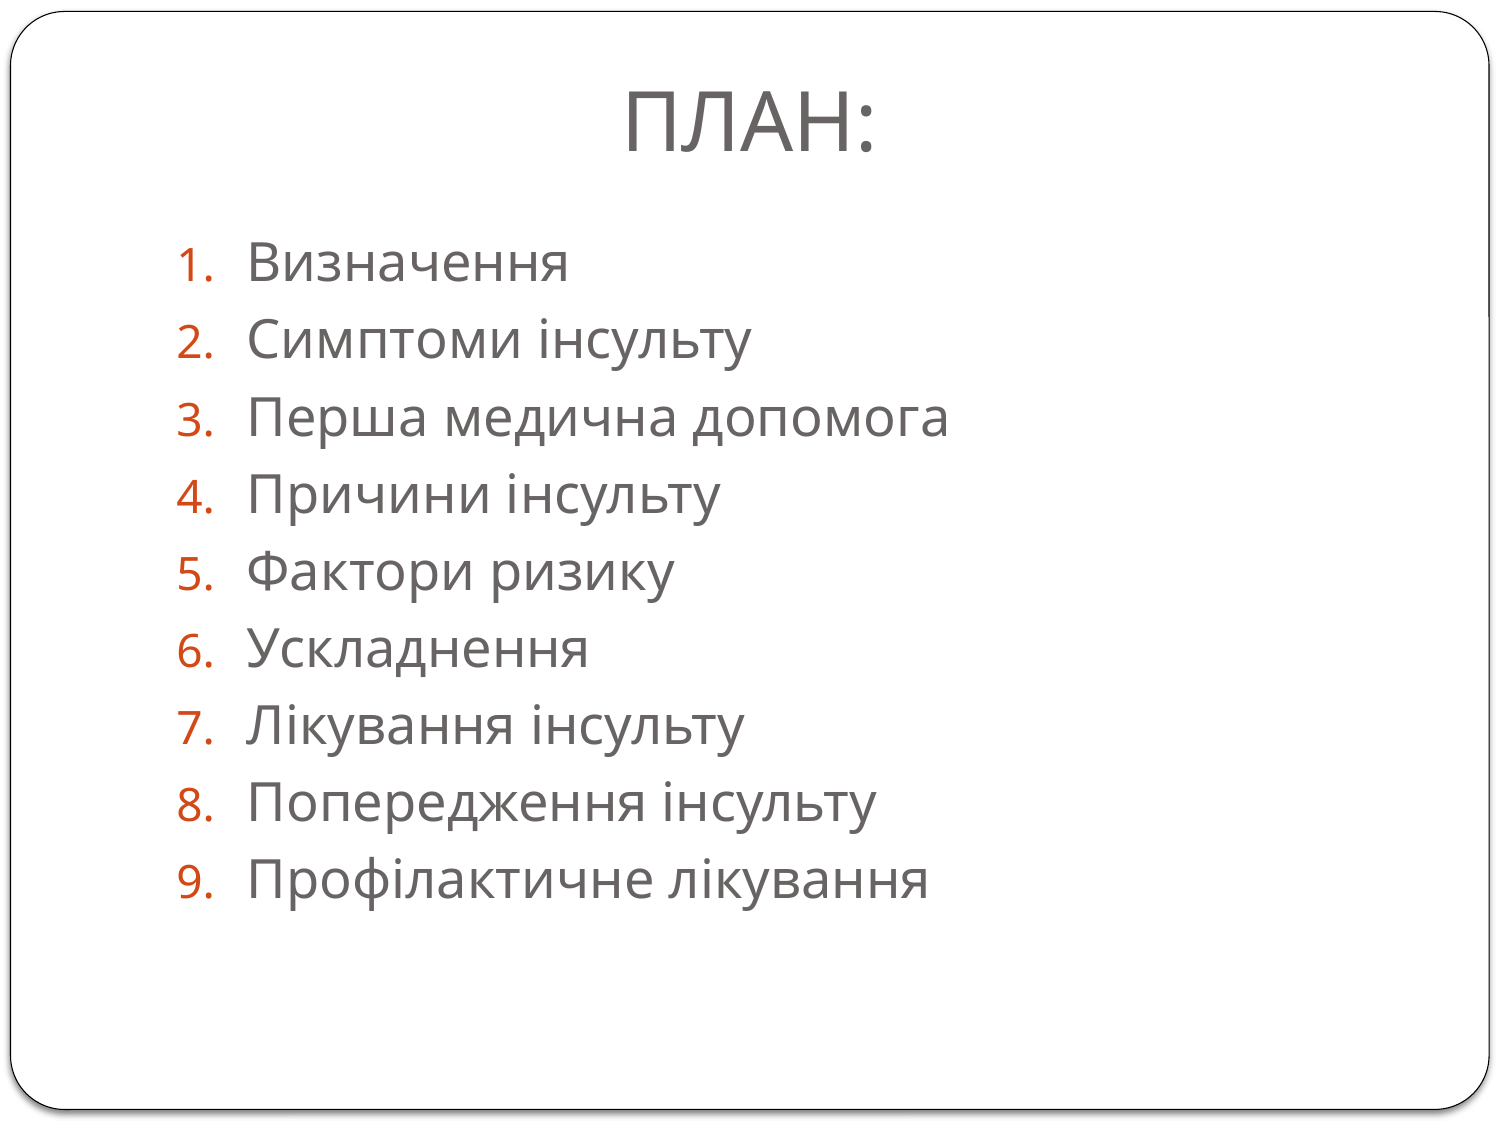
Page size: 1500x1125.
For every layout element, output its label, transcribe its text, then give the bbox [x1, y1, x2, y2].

list Визначення Симптоми інсульту Перша медична допомога Причини інсульту Фактори ризику Ускладнення Лікування інсульту Попередження інсульту Профілактичне лікування [147, 219, 1423, 1023]
title ПЛАН: [112, 42, 1388, 183]
